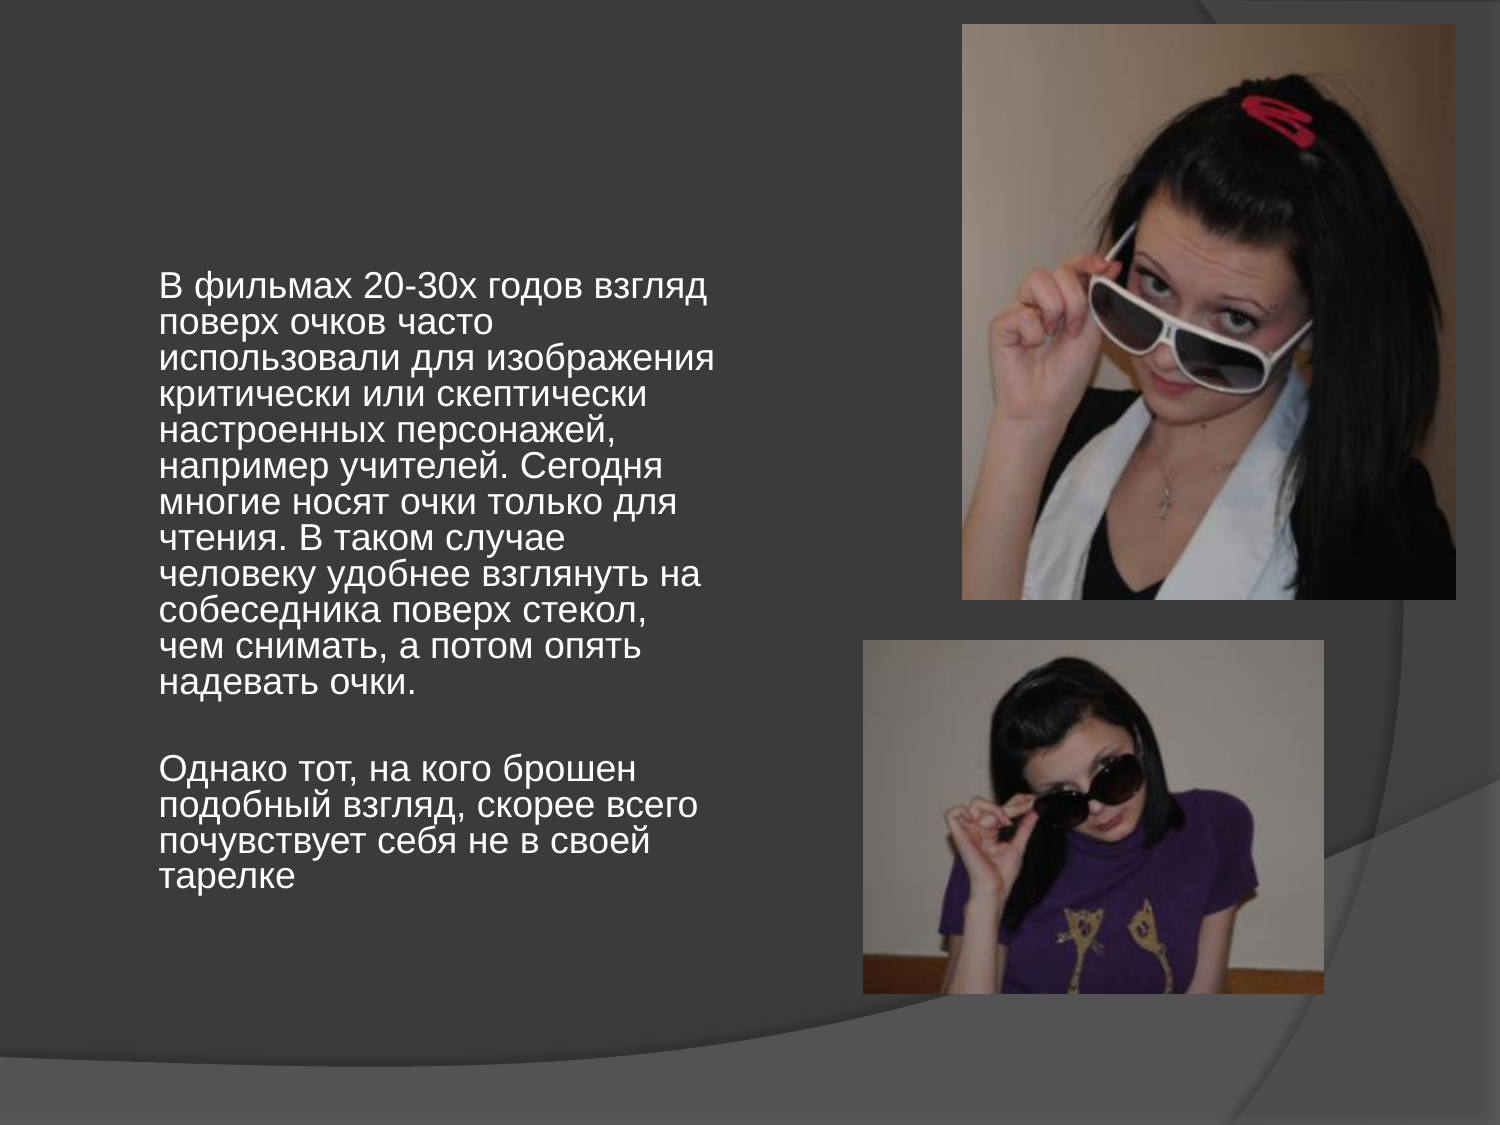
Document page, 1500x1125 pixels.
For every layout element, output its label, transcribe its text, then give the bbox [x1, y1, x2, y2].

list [863, 640, 1325, 994]
text_box В фильмах 20-30х годов взгляд поверх очков часто использовали для изображения критически или скептически настроенных персонажей, например учителей. Сегодня многие носят очки только для чтения. В таком случае человеку удобнее взглянуть на собеседника поверх стекол, чем снимать, а потом опять надевать очки. Однако тот, на кого брошен подобный взгляд, скорее всего почувствует себя не в своей тарелке [74, 262, 738, 994]
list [962, 24, 1456, 601]
